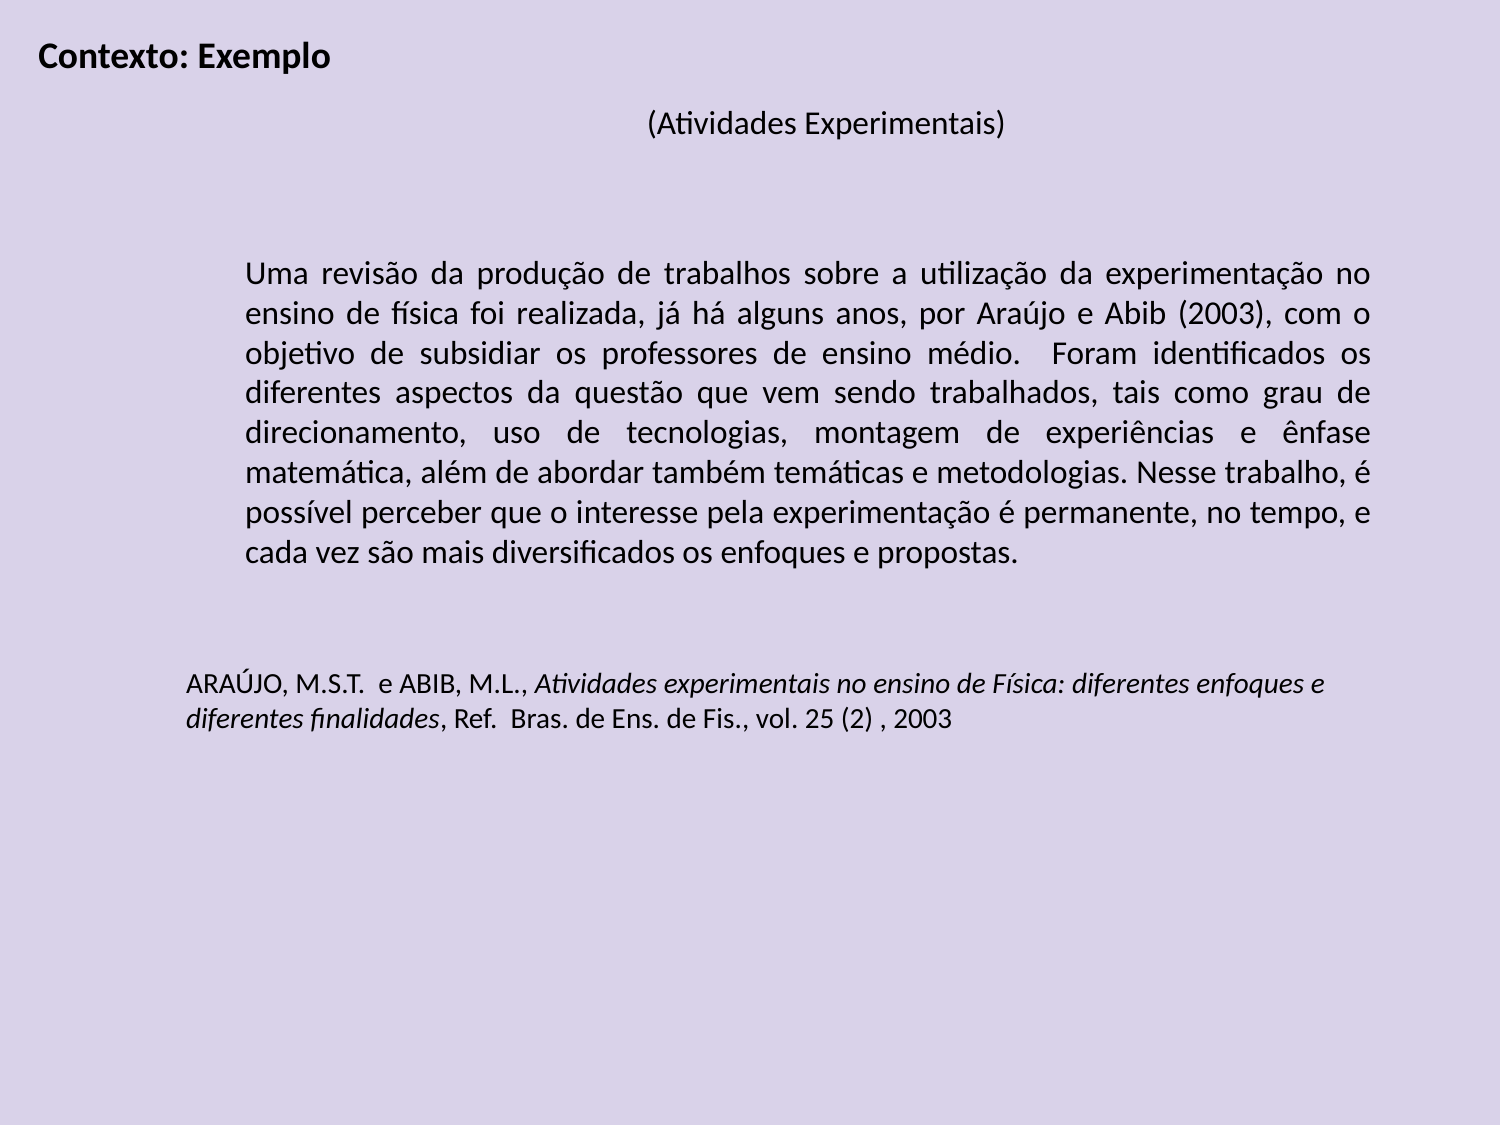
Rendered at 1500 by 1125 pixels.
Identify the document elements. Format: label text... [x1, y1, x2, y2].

text_box Uma revisão da produção de trabalhos sobre a utilização da experimentação no ensino de física foi realizada, já há alguns anos, por Araújo e Abib (2003), com o objetivo de subsidiar os professores de ensino médio. Foram identificados os diferentes aspectos da questão que vem sendo trabalhados, tais como grau de direcionamento, uso de tecnologias, montagem de experiências e ênfase matemática, além de abordar também temáticas e metodologias. Nesse trabalho, é possível perceber que o interesse pela experimentação é permanente, no tempo, e cada vez são mais diversificados os enfoques e propostas. [230, 243, 1388, 578]
text_box ARAÚJO, M.S.T. e ABIB, M.L., Atividades experimentais no ensino de Física: diferentes enfoques e diferentes finalidades, Ref. Bras. de Ens. de Fis., vol. 25 (2) , 2003 [171, 656, 1353, 742]
text_box Contexto: Exemplo [23, 23, 399, 84]
text_box (Atividades Experimentais) [631, 93, 1042, 149]
